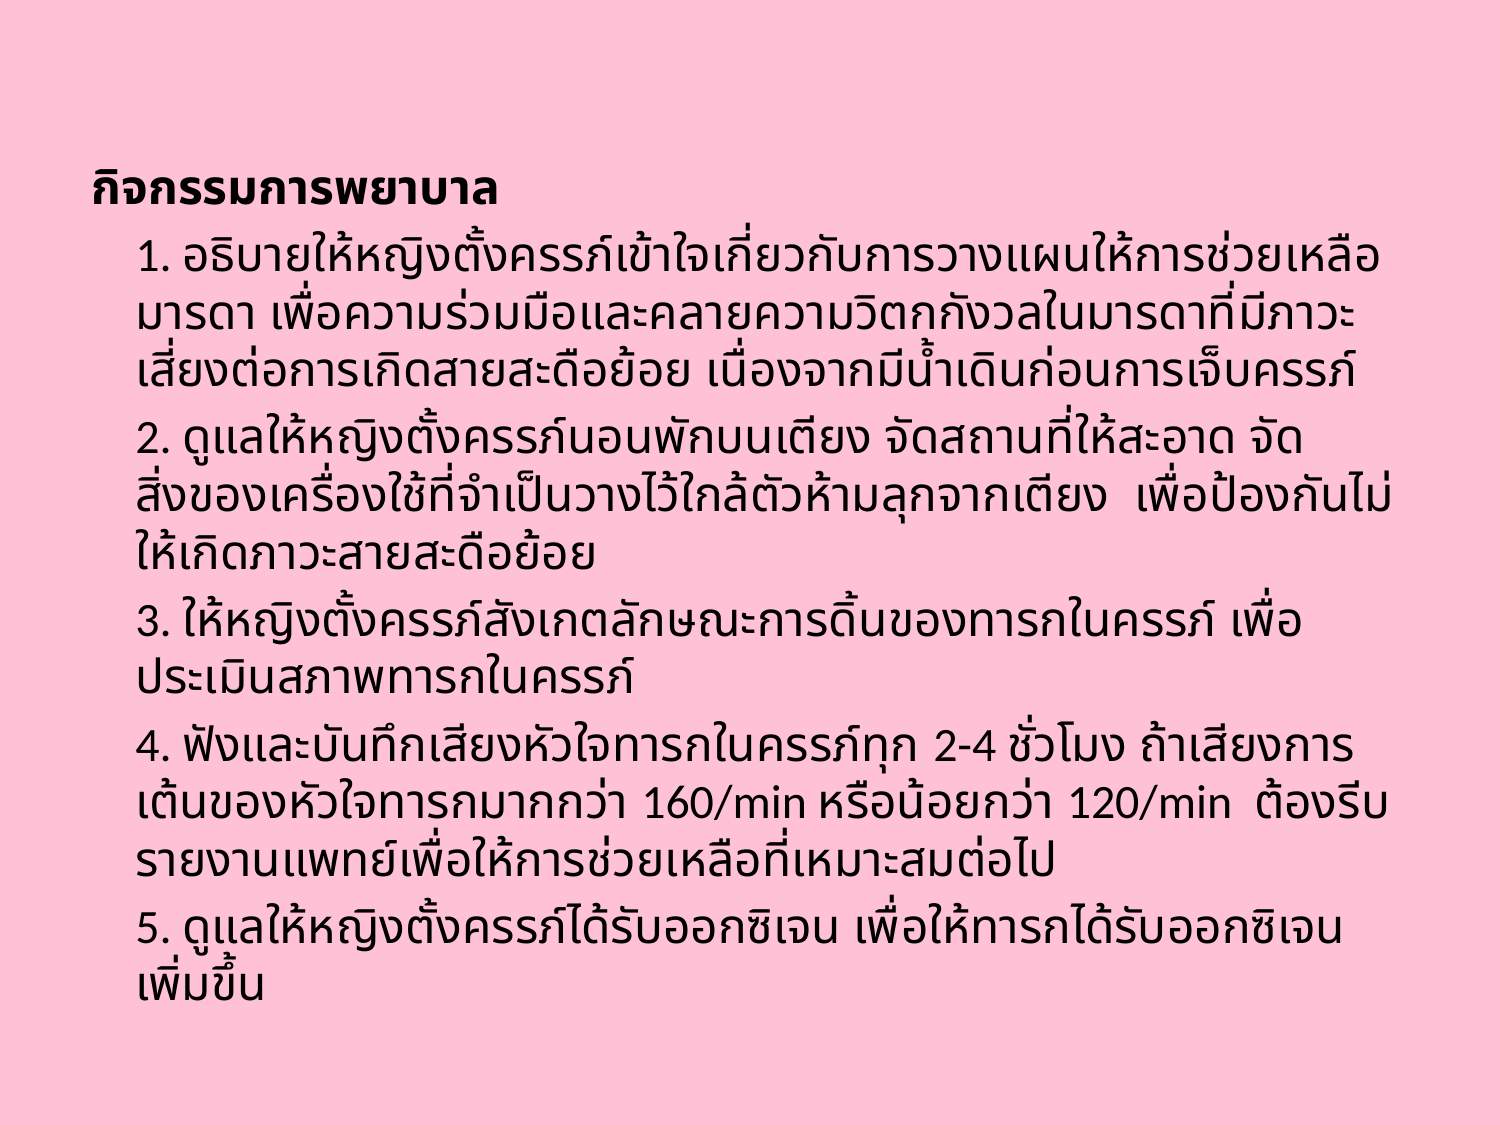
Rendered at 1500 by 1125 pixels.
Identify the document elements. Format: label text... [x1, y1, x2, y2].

list กิจกรรมการพยาบาล 1. อธิบายให้หญิงตั้งครรภ์เข้าใจเกี่ยวกับการวางแผนให้การช่วยเหลือมารดา เพื่อความร่วมมือและคลายความวิตกกังวลในมารดาที่มีภาวะเสี่ยงต่อการเกิดสายสะดือย้อย เนื่องจากมีน้ำเดินก่อนการเจ็บครรภ์ 2. ดูแลให้หญิงตั้งครรภ์นอนพักบนเตียง จัดสถานที่ให้สะอาด จัดสิ่งของเครื่องใช้ที่จำเป็นวางไว้ใกล้ตัวห้ามลุกจากเตียง เพื่อป้องกันไม่ให้เกิดภาวะสายสะดือย้อย 3. ให้หญิงตั้งครรภ์สังเกตลักษณะการดิ้นของทารกในครรภ์ เพื่อประเมินสภาพทารกในครรภ์ 4. ฟังและบันทึกเสียงหัวใจทารกในครรภ์ทุก 2-4 ชั่วโมง ถ้าเสียงการเต้นของหัวใจทารกมากกว่า 160/min หรือน้อยกว่า 120/min ต้องรีบรายงานแพทย์เพื่อให้การช่วยเหลือที่เหมาะสมต่อไป 5. ดูแลให้หญิงตั้งครรภ์ได้รับออกซิเจน เพื่อให้ทารกได้รับออกซิเจนเพิ่มขึ้น [76, 149, 1427, 1076]
